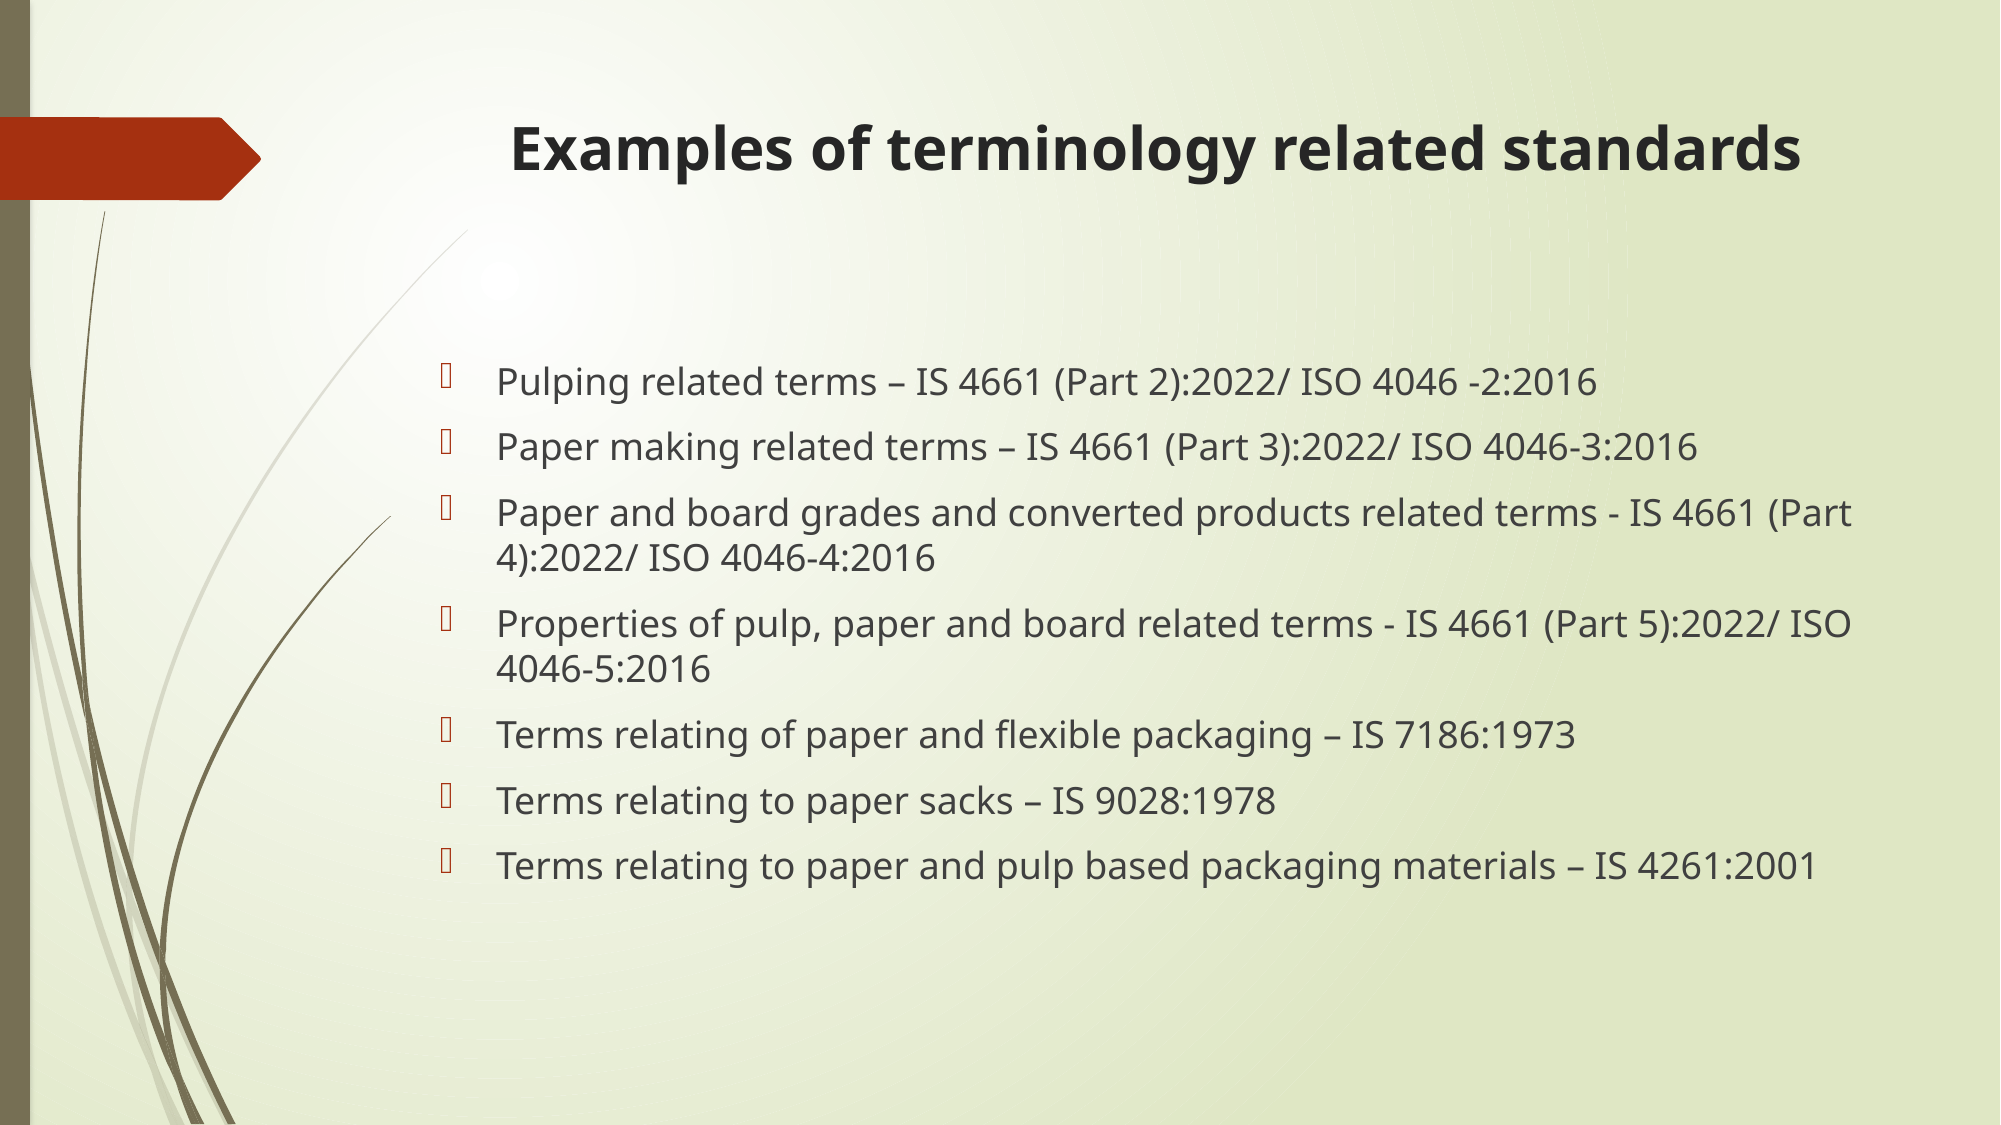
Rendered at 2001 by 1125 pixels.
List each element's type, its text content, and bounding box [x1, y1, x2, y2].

title Examples of terminology related standards [425, 102, 1888, 235]
list Pulping related terms – IS 4661 (Part 2):2022/ ISO 4046 -2:2016 Paper making related terms – IS 4661 (Part 3):2022/ ISO 4046-3:2016 Paper and board grades and converted products related terms - IS 4661 (Part 4):2022/ ISO 4046-4:2016 Properties of pulp, paper and board related terms - IS 4661 (Part 5):2022/ ISO 4046-5:2016 Terms relating of paper and flexible packaging – IS 7186:1973 Terms relating to paper sacks – IS 9028:1978 Terms relating to paper and pulp based packaging materials – IS 4261:2001 [424, 350, 1888, 970]
